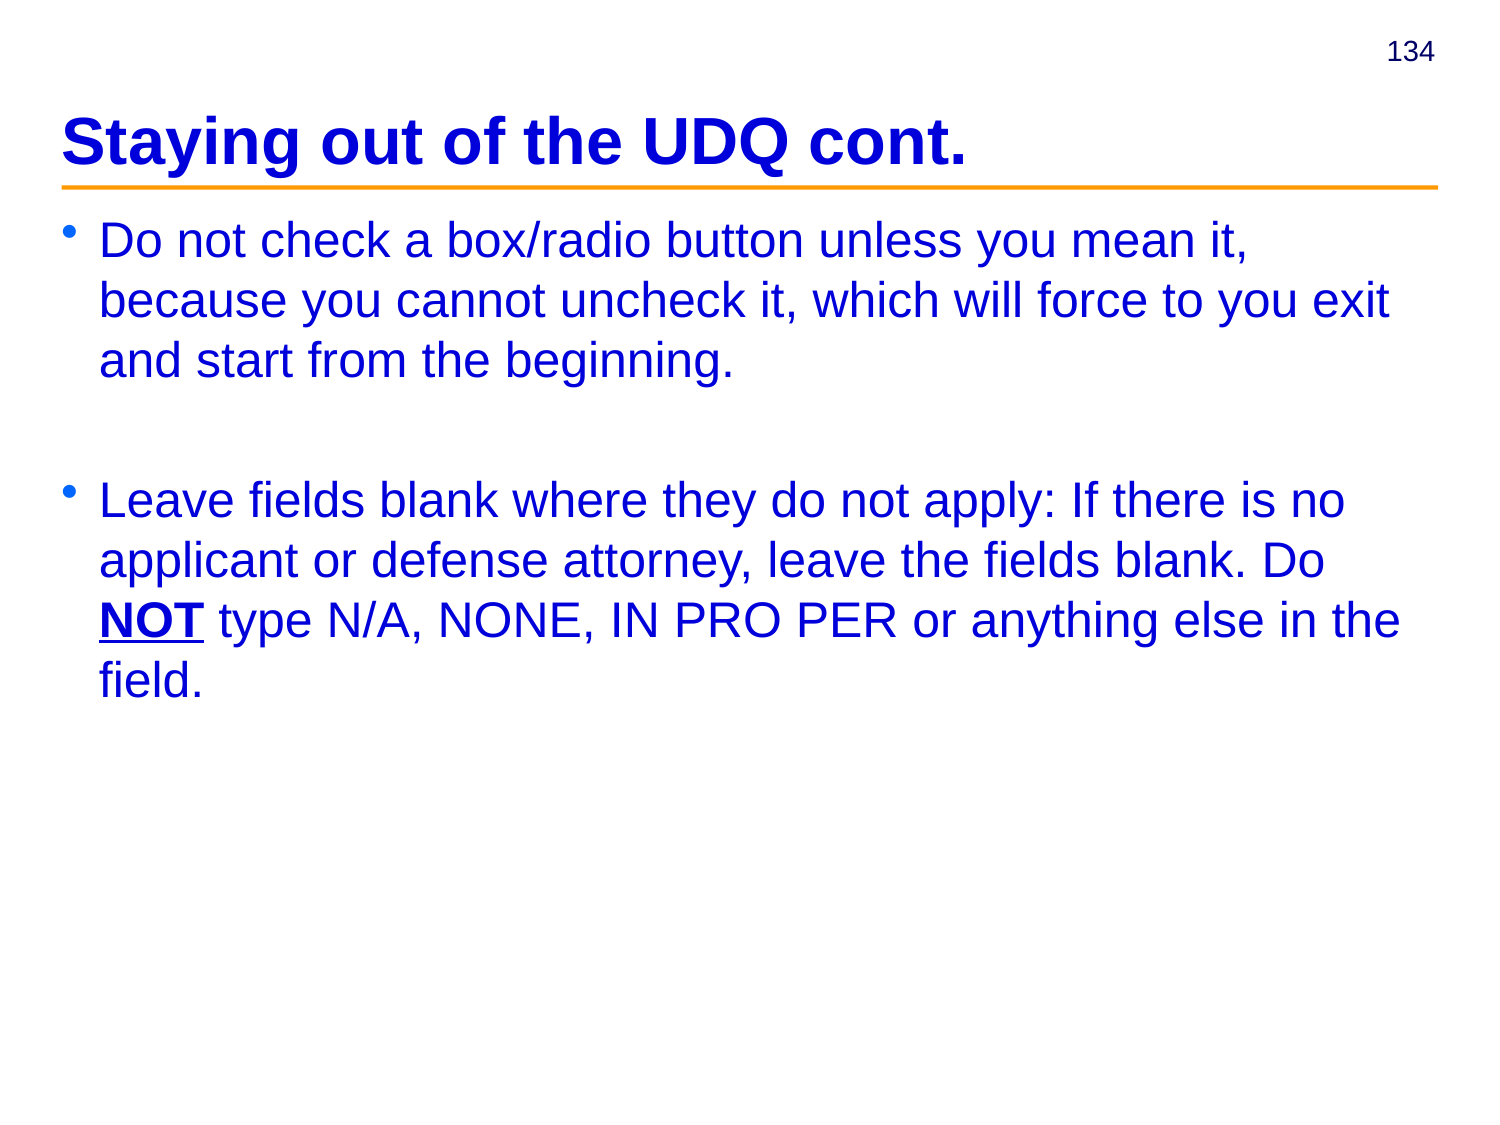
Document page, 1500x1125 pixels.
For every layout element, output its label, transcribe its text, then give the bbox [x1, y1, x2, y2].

title Staying out of the UDQ cont. [53, 99, 1449, 187]
list Do not check a box/radio button unless you mean it, because you cannot uncheck it, which will force to you exit and start from the beginning. Leave fields blank where they do not apply: If there is no applicant or defense attorney, leave the fields blank. Do NOT type N/A, NONE, IN PRO PER or anything else in the field. [53, 200, 1449, 725]
